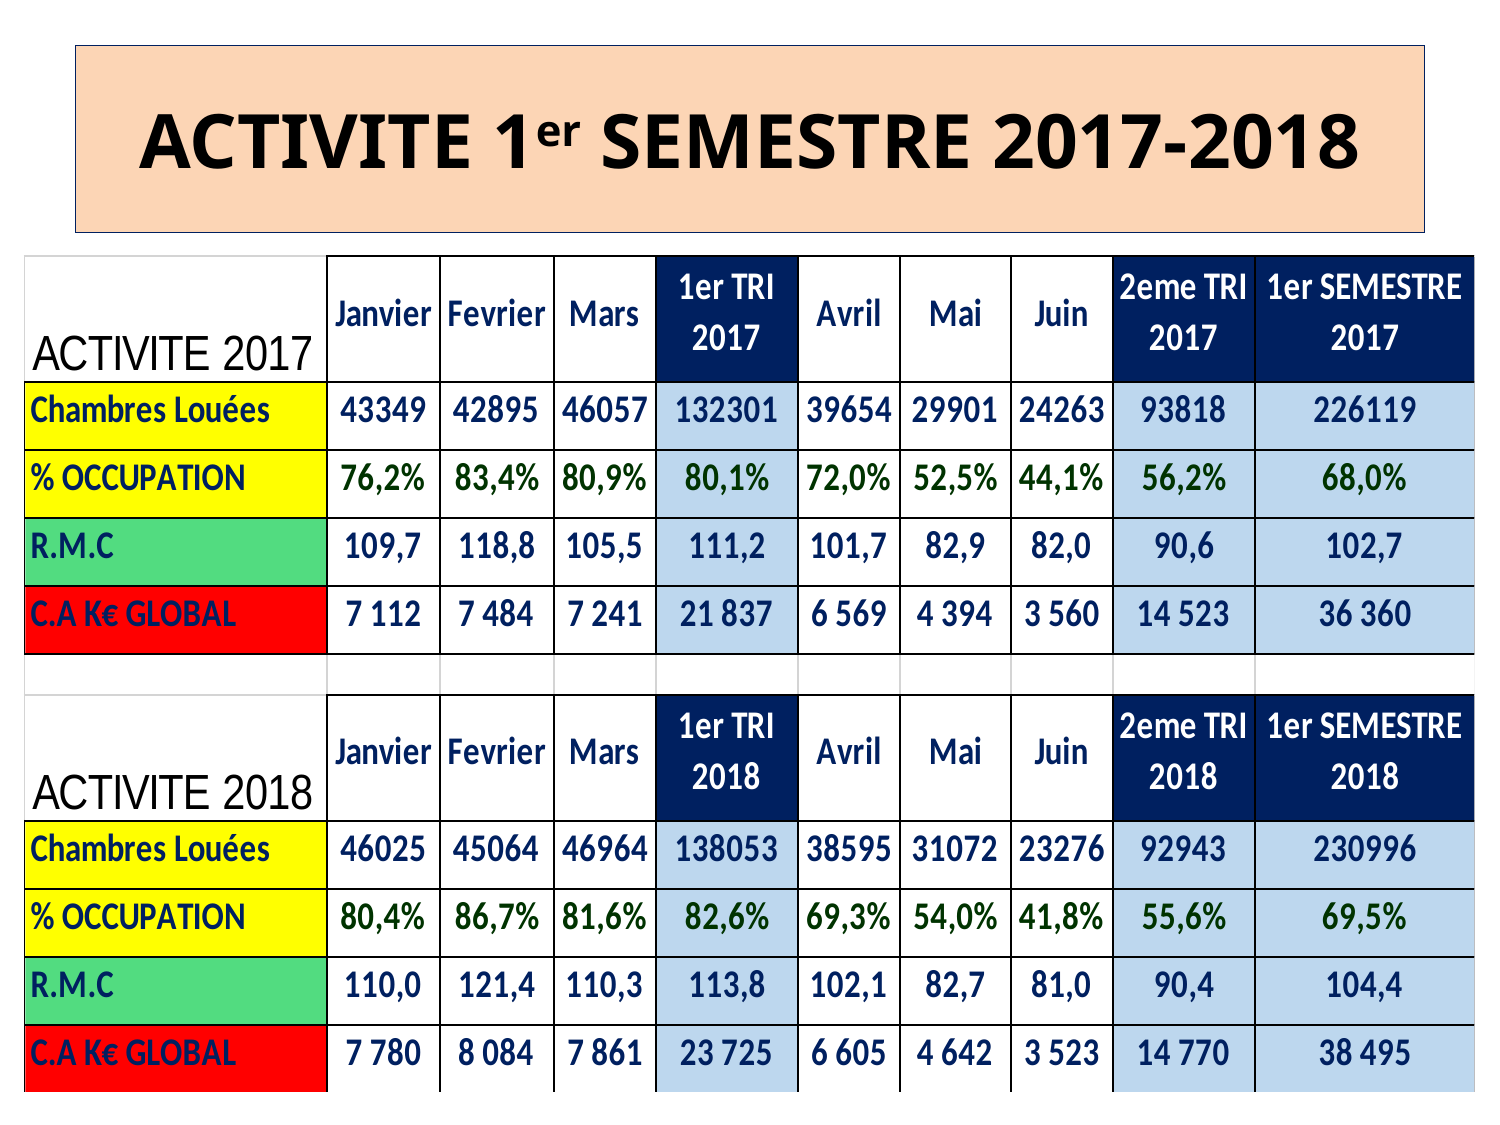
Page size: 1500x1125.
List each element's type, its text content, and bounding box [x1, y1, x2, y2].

title ACTIVITE 1er SEMESTRE 2017-2018 [75, 45, 1425, 233]
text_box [23, 255, 1477, 1095]
